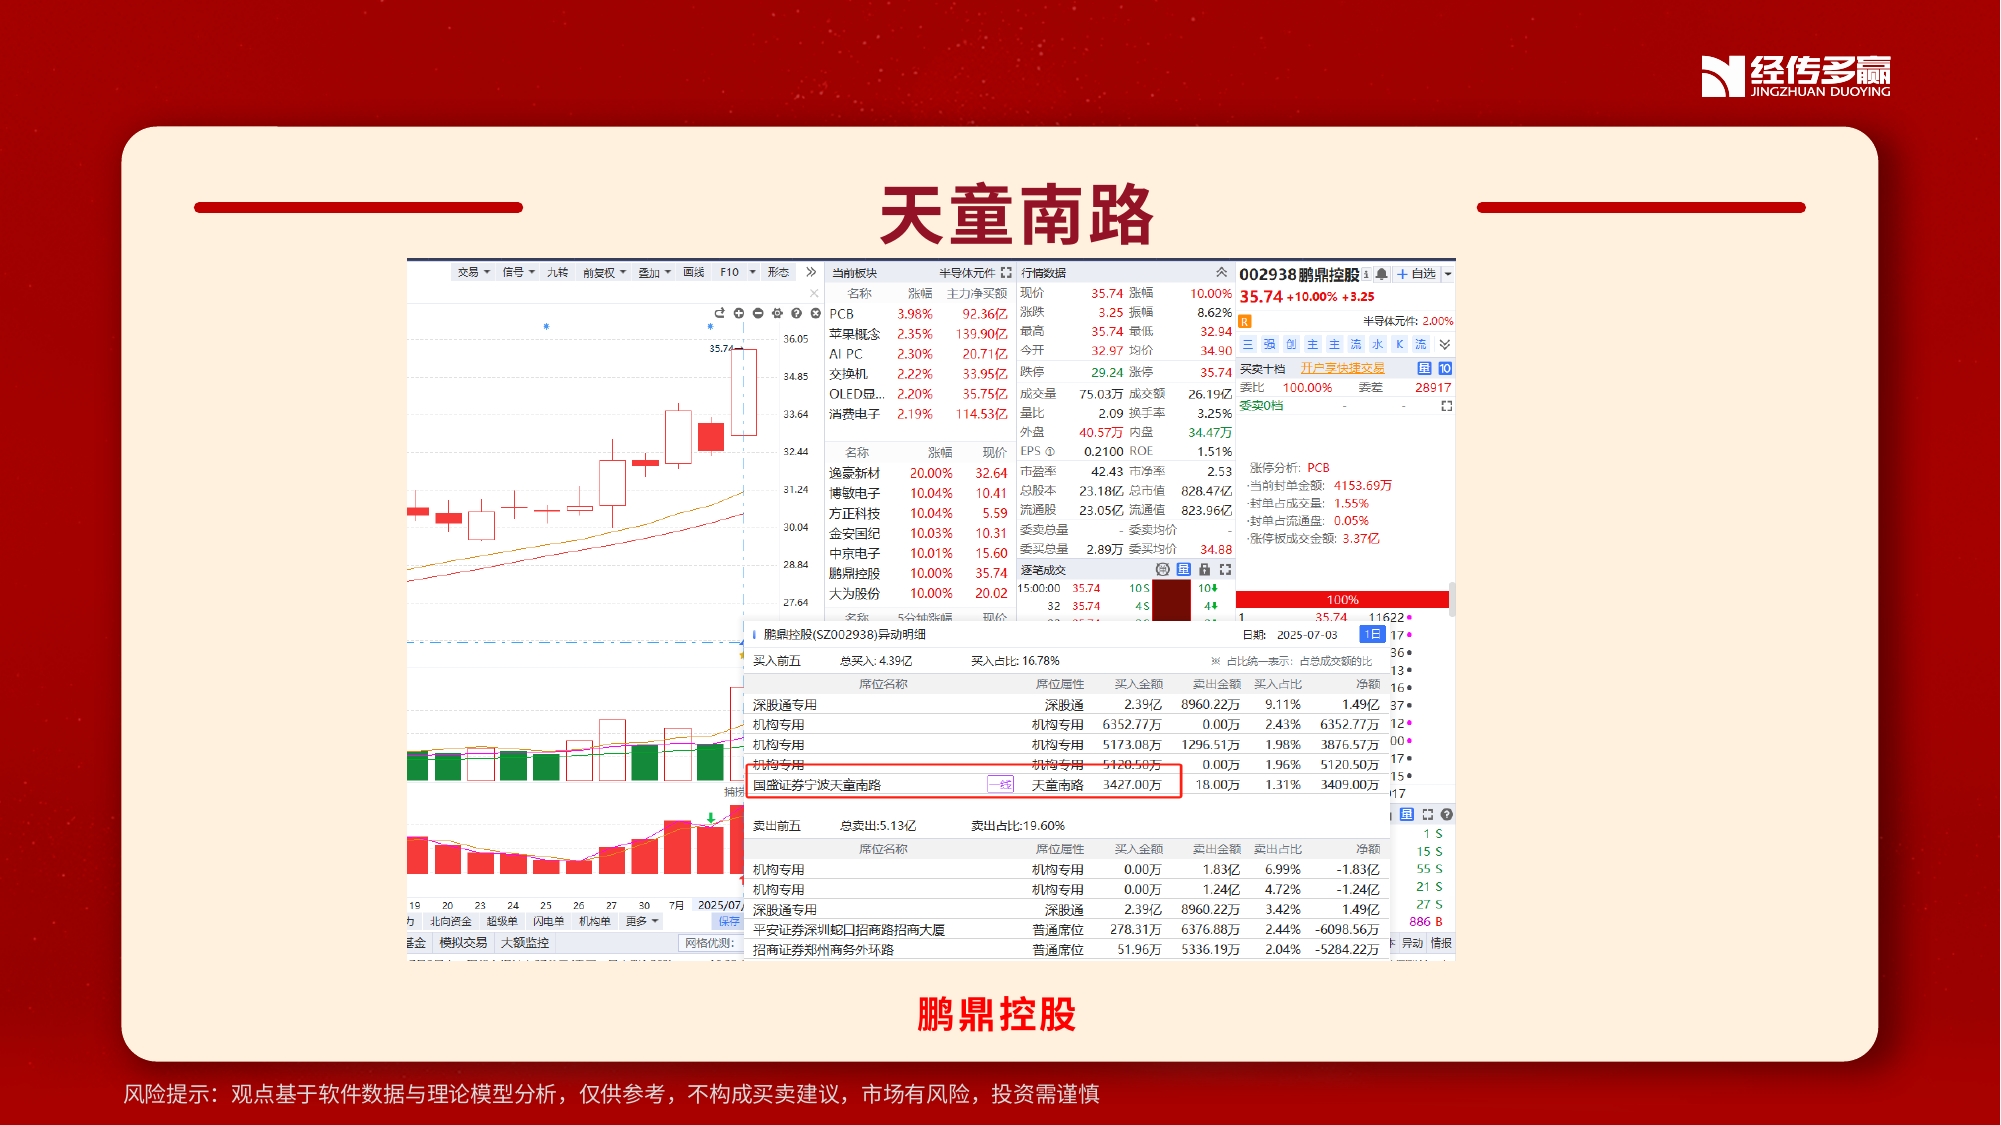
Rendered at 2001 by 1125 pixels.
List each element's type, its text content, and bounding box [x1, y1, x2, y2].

picture [0, 0, 2000, 1125]
list 天童南路 [517, 150, 1483, 259]
text_box 鹏鼎控股 [625, 970, 1314, 1060]
